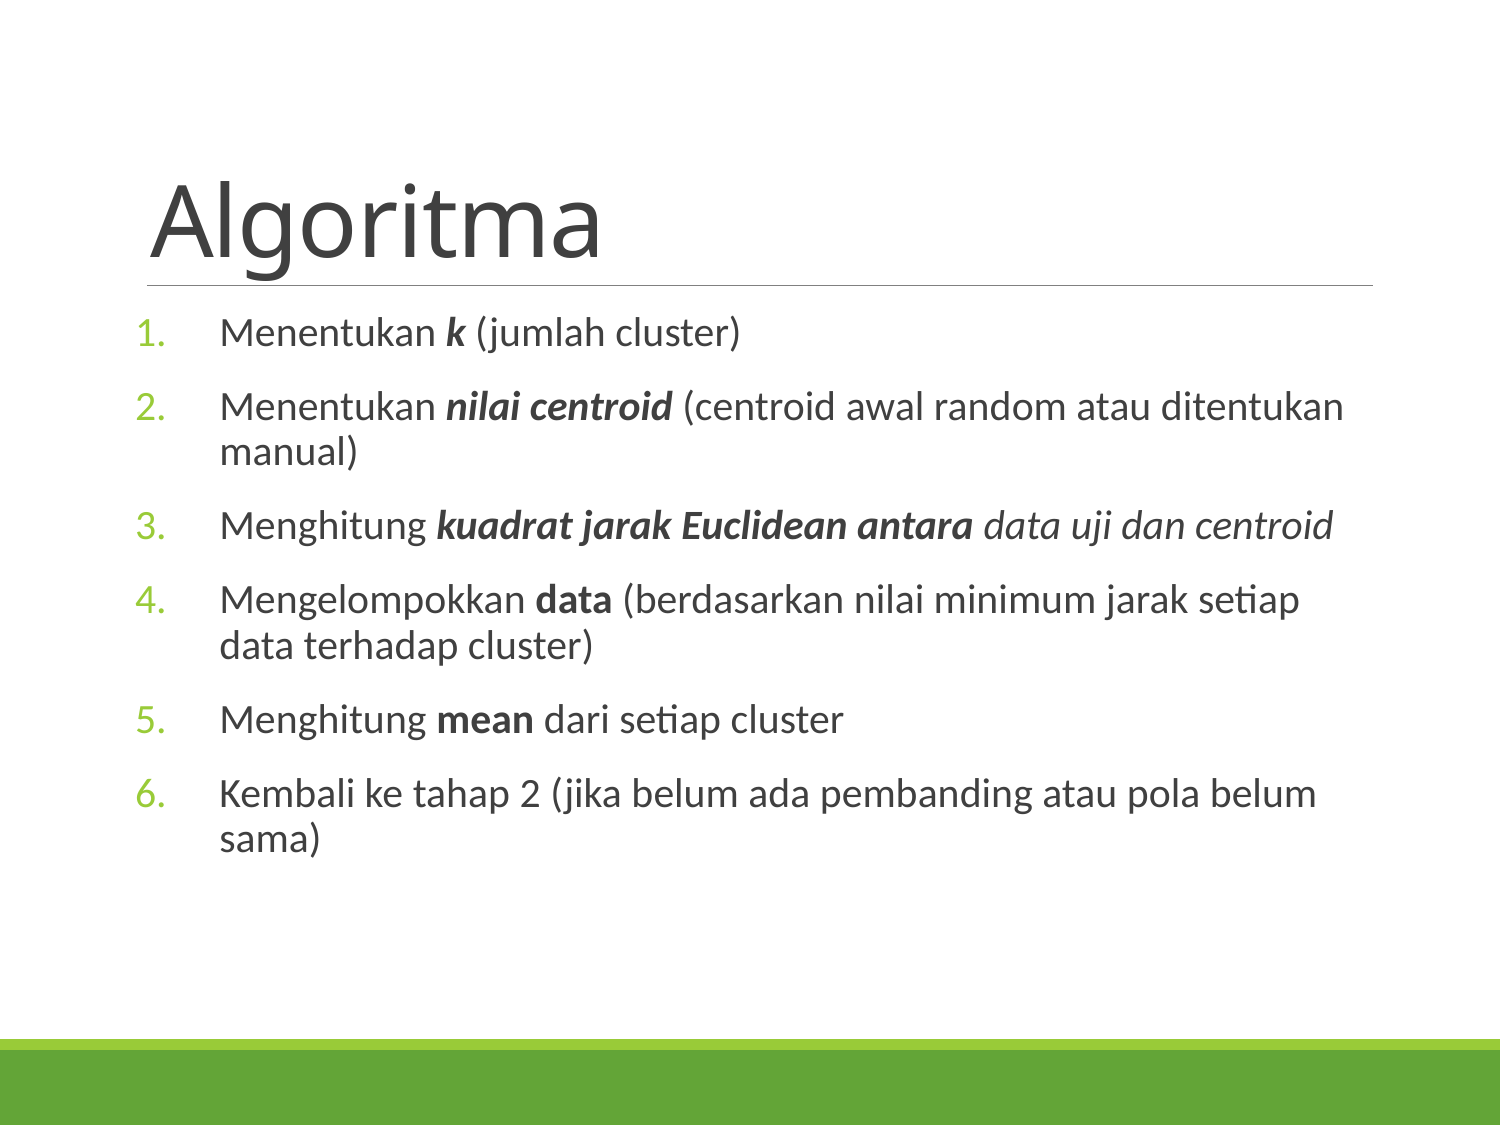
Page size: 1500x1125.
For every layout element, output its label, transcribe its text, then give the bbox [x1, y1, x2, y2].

list Menentukan k (jumlah cluster) Menentukan nilai centroid (centroid awal random atau ditentukan manual) Menghitung kuadrat jarak Euclidean antara data uji dan centroid Mengelompokkan data (berdasarkan nilai minimum jarak setiap data terhadap cluster) Menghitung mean dari setiap cluster Kembali ke tahap 2 (jika belum ada pembanding atau pola belum sama) [135, 302, 1373, 963]
title Algoritma [135, 47, 1373, 285]
